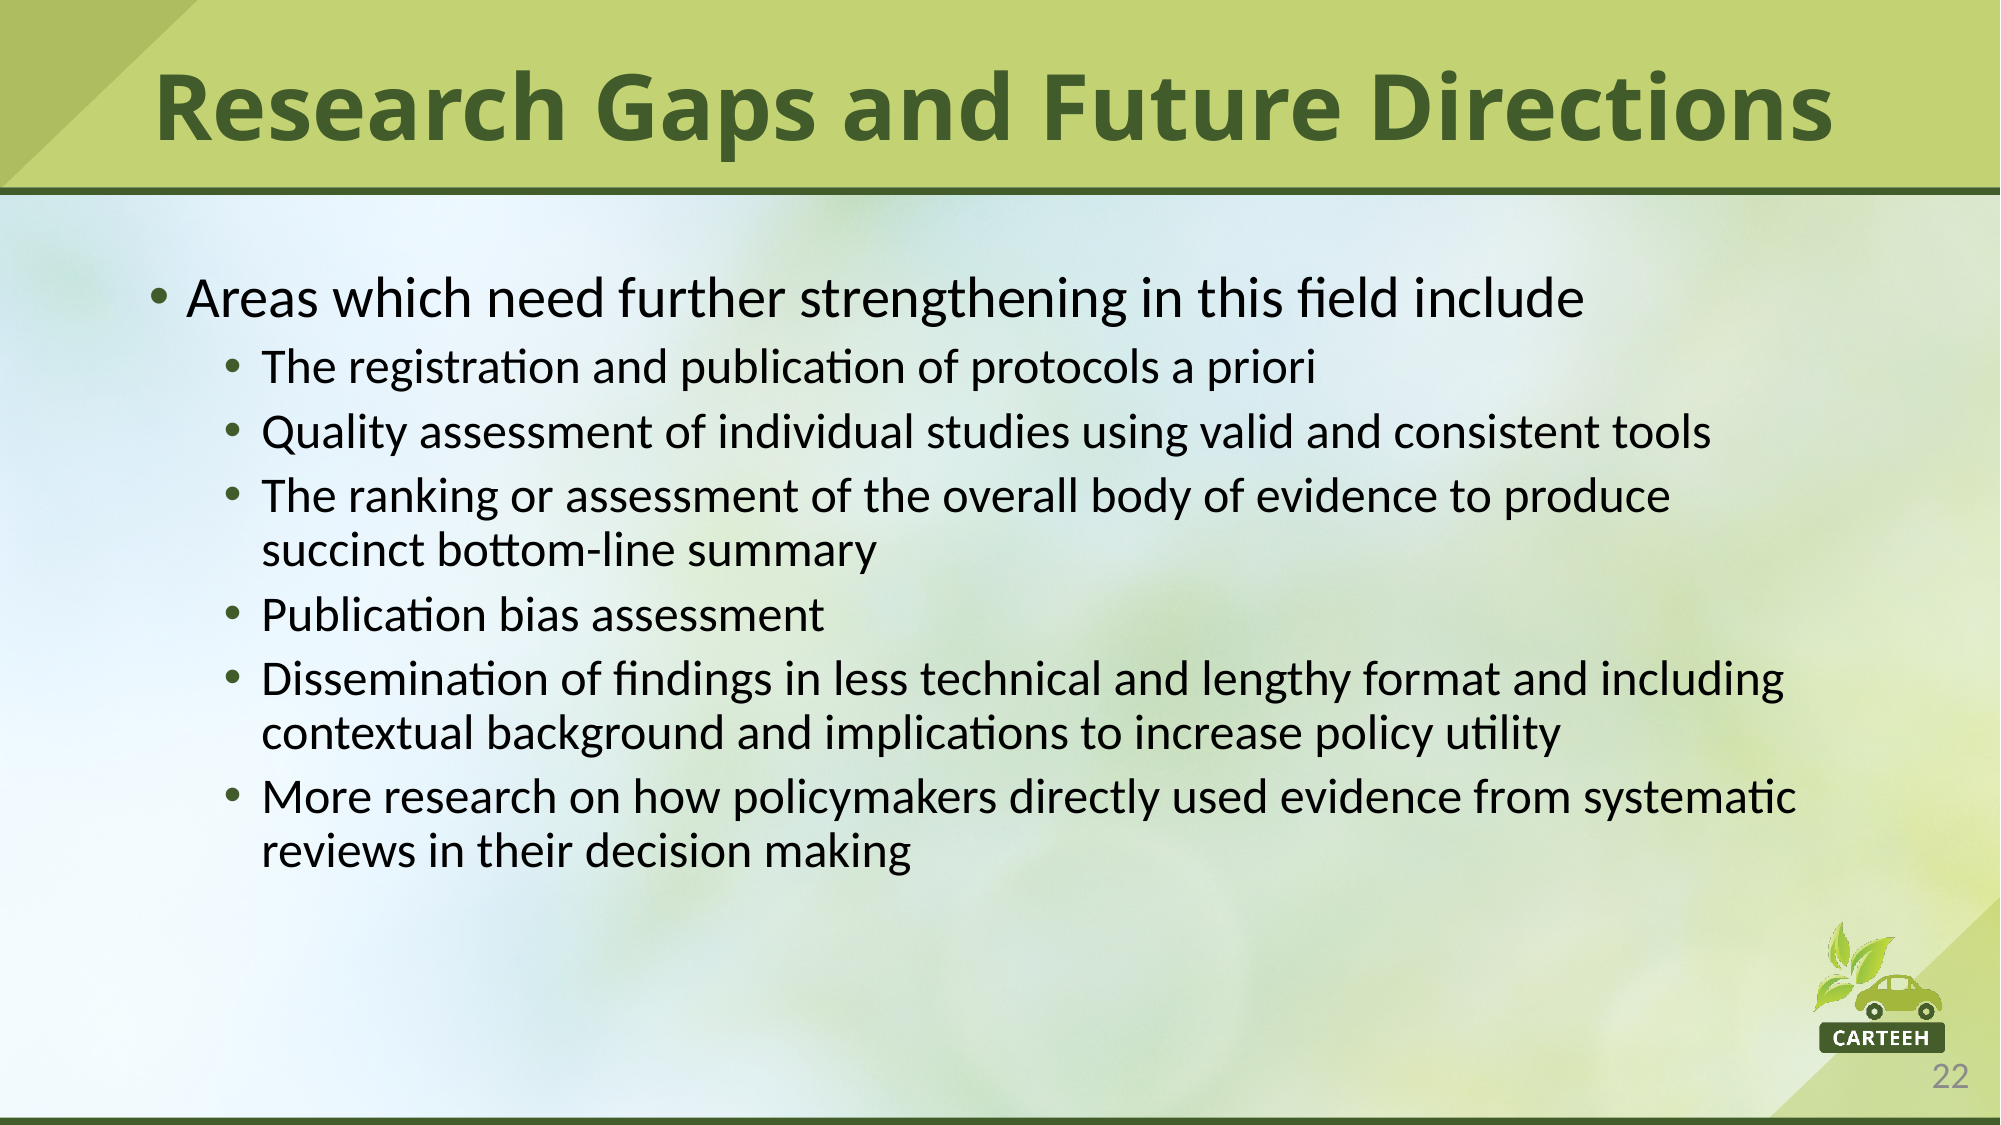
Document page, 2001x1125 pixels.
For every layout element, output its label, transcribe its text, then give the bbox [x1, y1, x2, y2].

title Research Gaps and Future Directions [137, 34, 2000, 188]
picture [1813, 920, 1945, 1053]
list Areas which need further strengthening in this field include The registration and publication of protocols a priori Quality assessment of individual studies using valid and consistent tools The ranking or assessment of the overall body of evidence to produce succinct bottom-line summary Publication bias assessment Dissemination of findings in less technical and lengthy format and including contextual background and implications to increase policy utility More research on how policymakers directly used evidence from systematic reviews in their decision making [133, 260, 1859, 1043]
